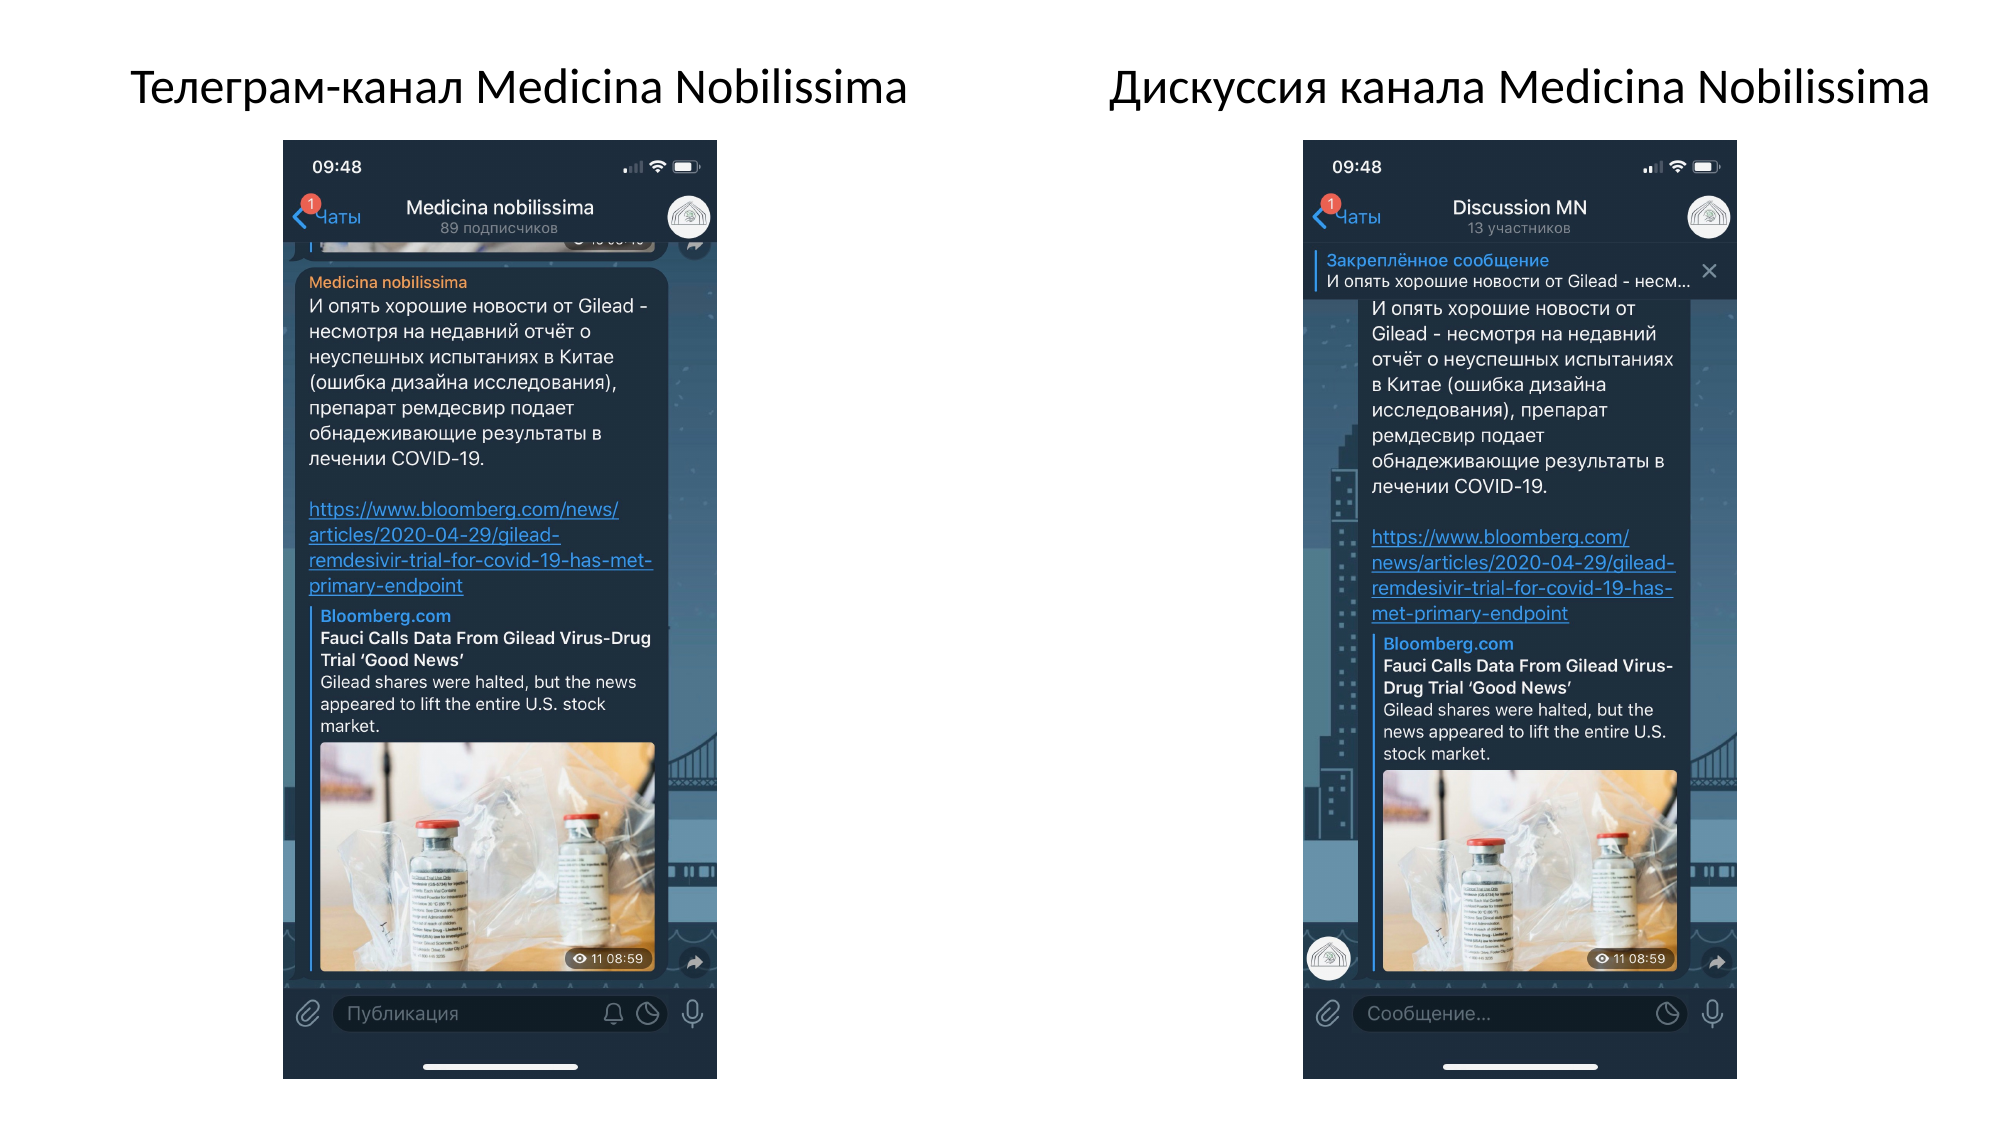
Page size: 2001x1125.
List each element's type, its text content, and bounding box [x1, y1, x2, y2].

text_box Телеграм-канал Medicina Nobilissima [115, 46, 924, 122]
picture [1303, 140, 1737, 1079]
picture [283, 140, 717, 1079]
text_box Дискуссия канала Medicina Nobilissima [1094, 46, 1946, 122]
